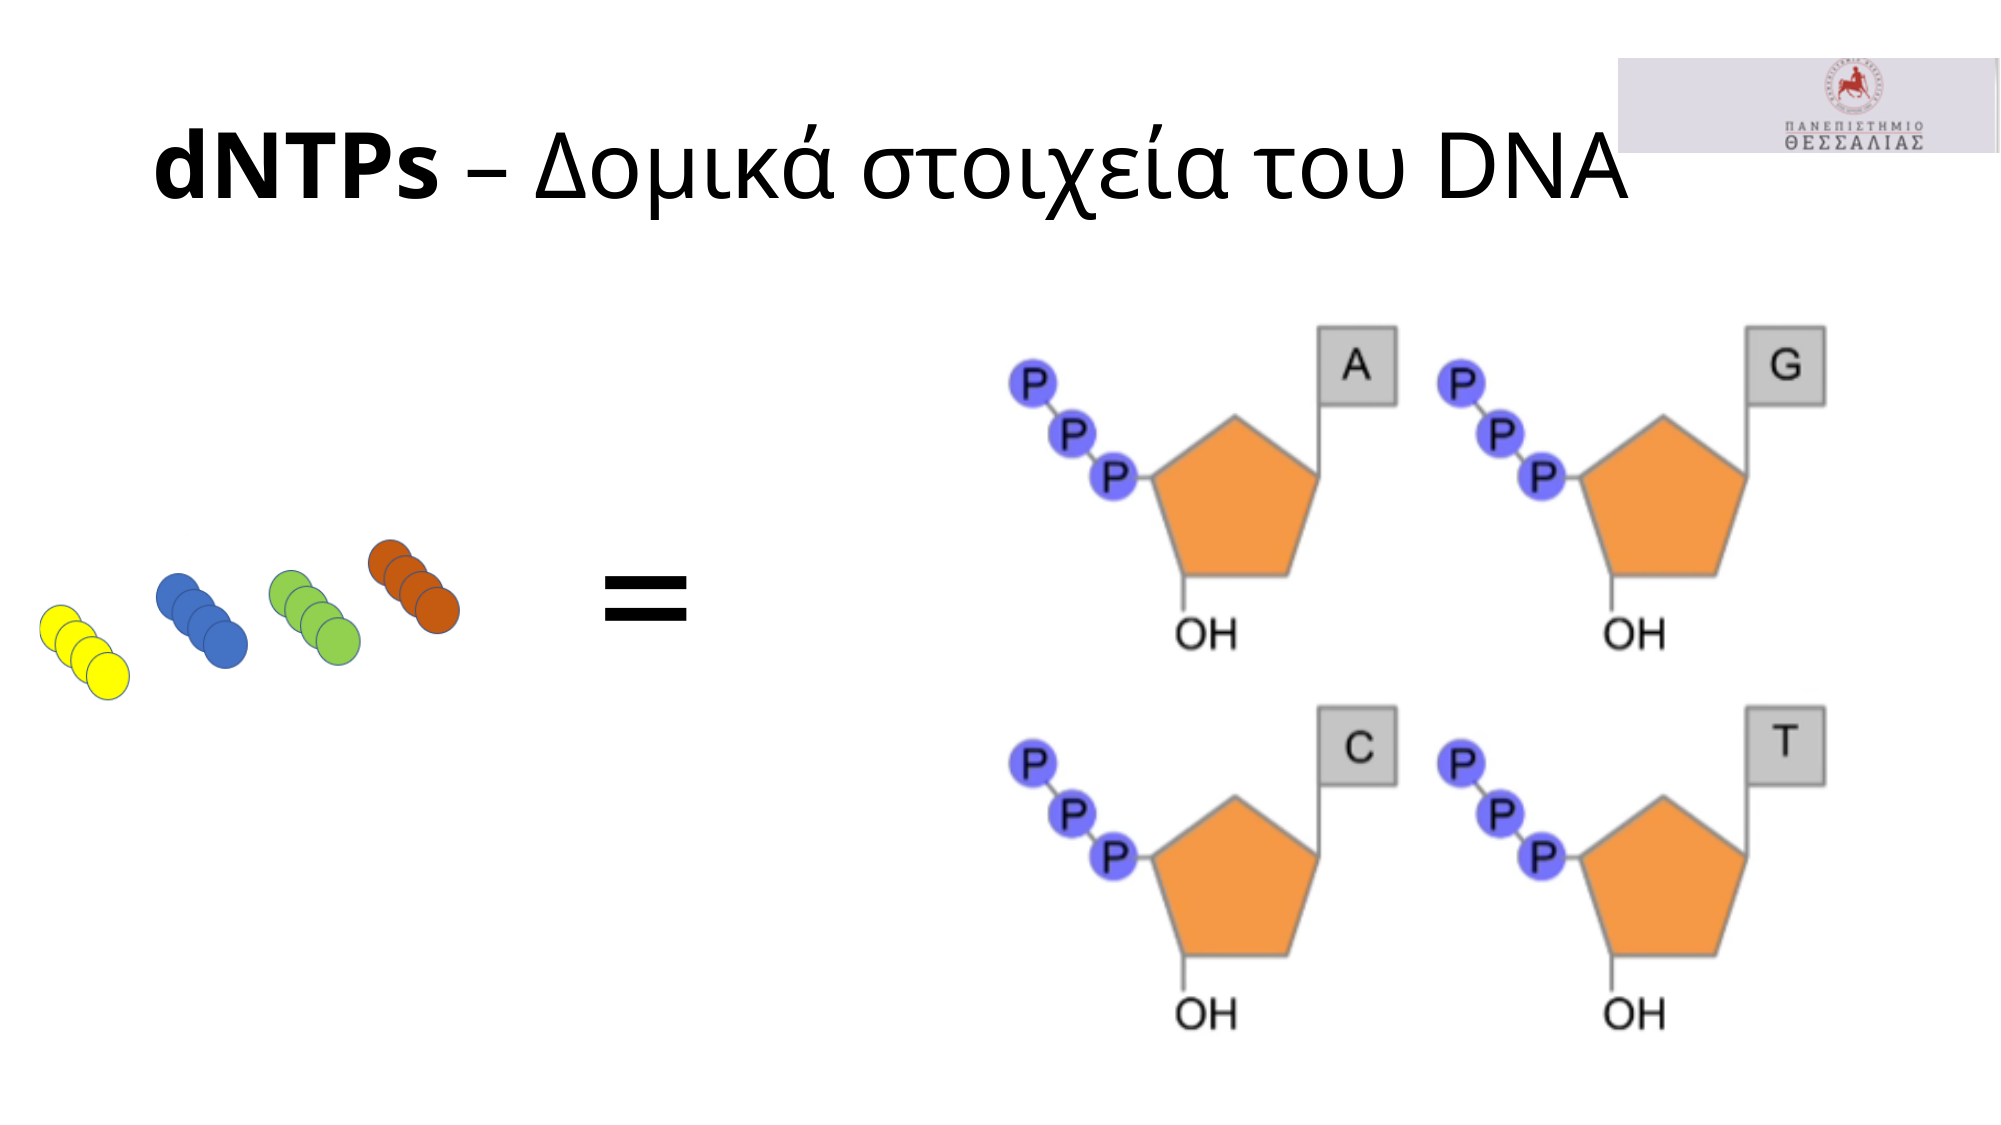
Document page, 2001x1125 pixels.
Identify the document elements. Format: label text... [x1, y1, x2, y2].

picture [1618, 58, 2000, 153]
title dNTPs – Δομικά στοιχεία του DNA [137, 59, 1863, 278]
text_box = [581, 454, 923, 710]
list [923, 247, 1863, 1050]
picture [39, 529, 464, 713]
